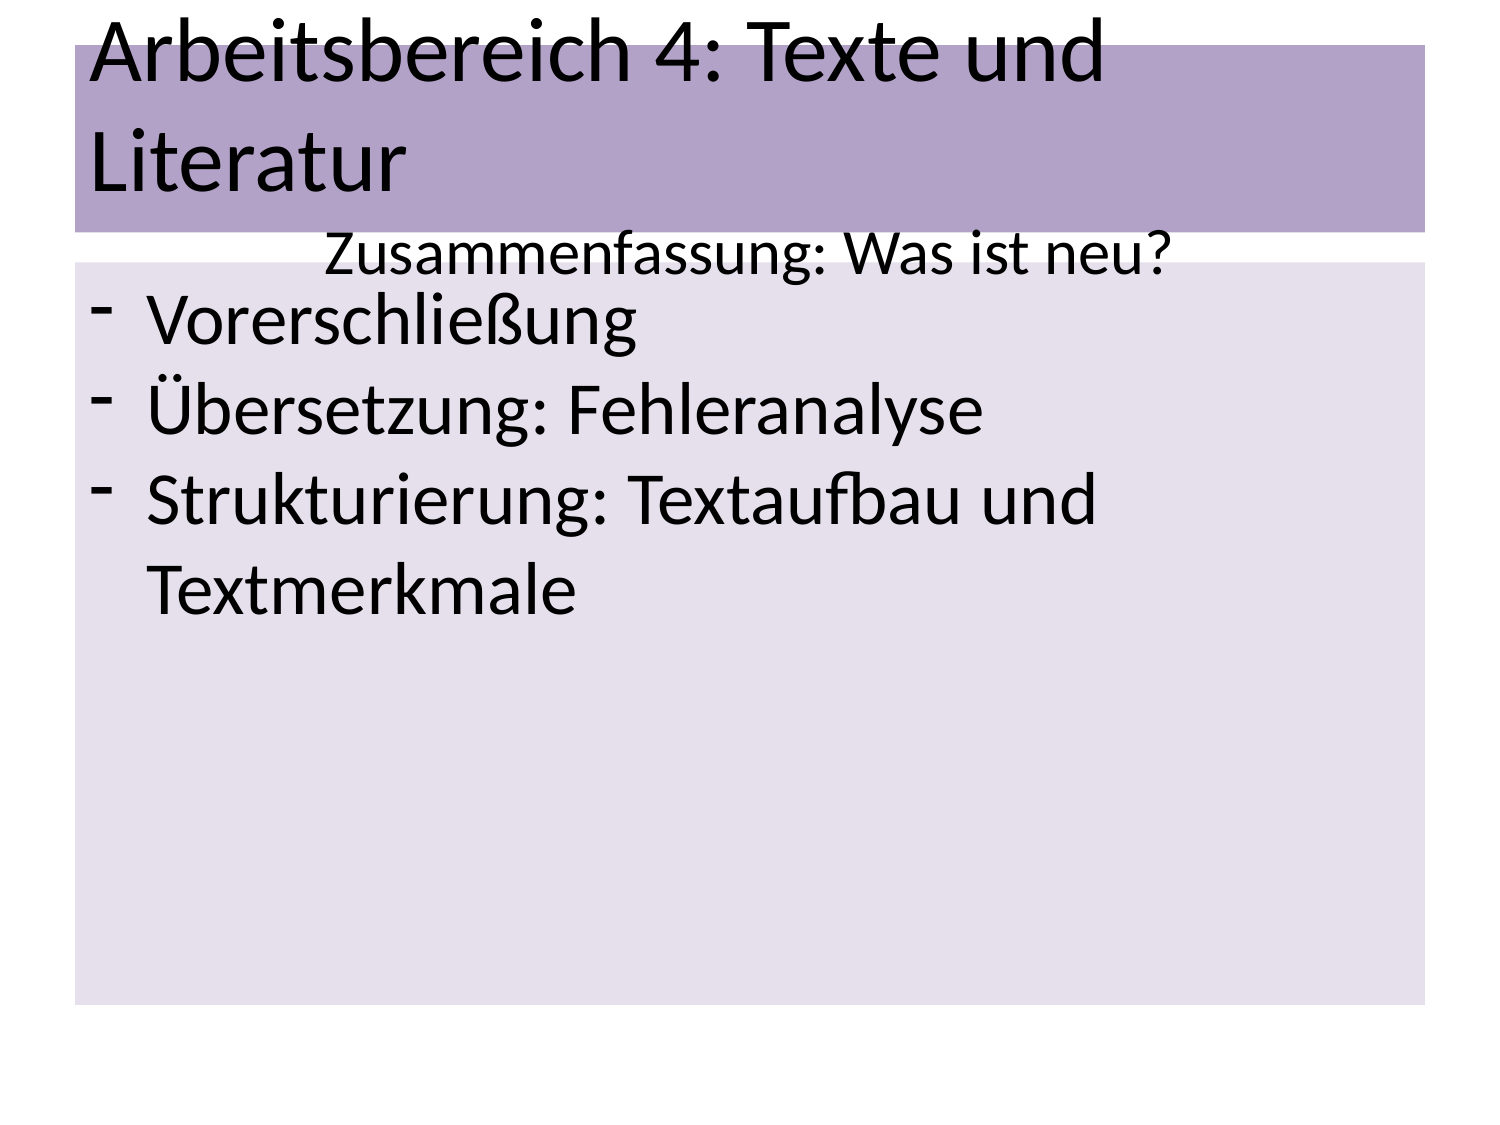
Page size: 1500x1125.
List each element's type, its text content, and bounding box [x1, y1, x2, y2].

text_box Arbeitsbereich 4: Texte und Literatur Zusammenfassung: Was ist neu? [75, 45, 1425, 233]
text_box Vorerschließung Übersetzung: Fehleranalyse Strukturierung: Textaufbau und Textmerkmale [75, 262, 1425, 1005]
